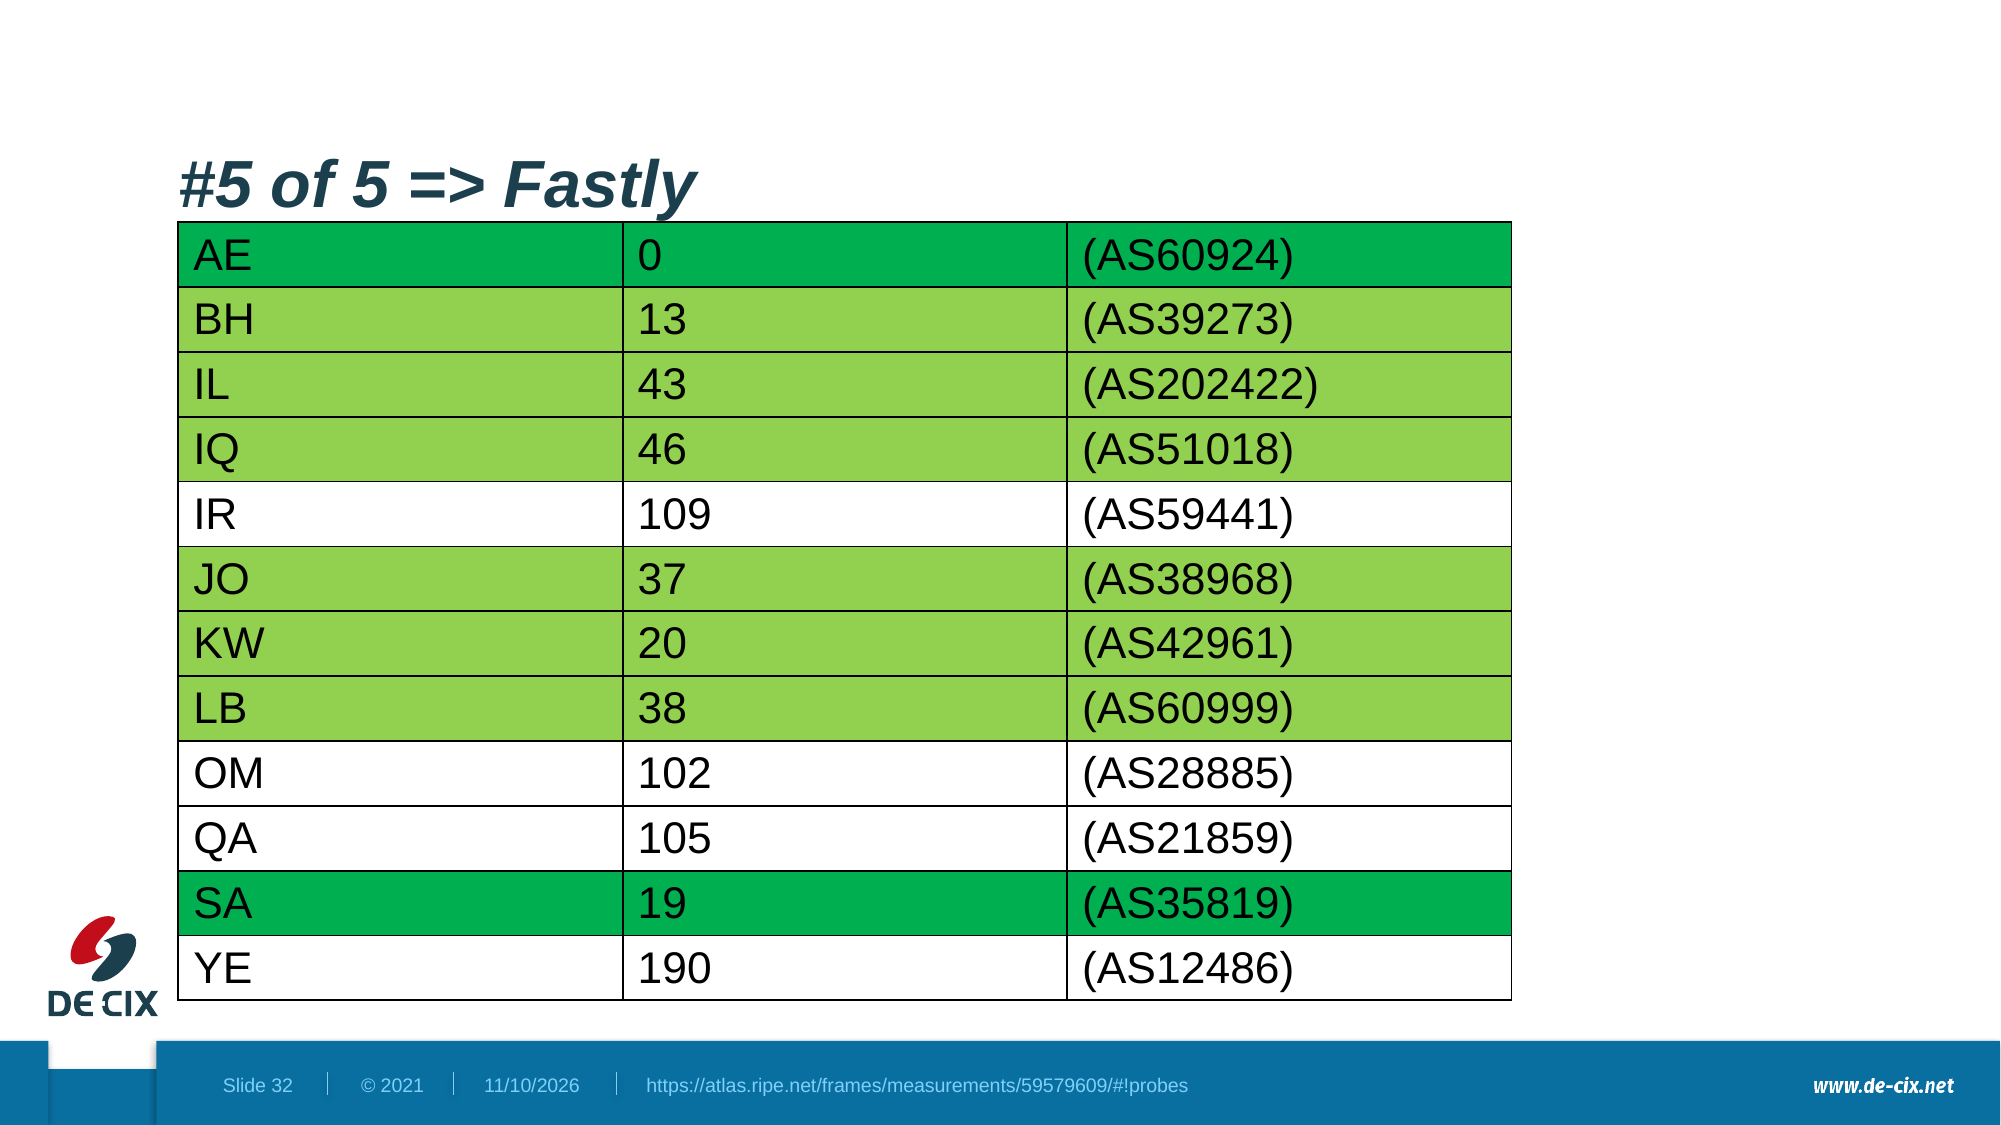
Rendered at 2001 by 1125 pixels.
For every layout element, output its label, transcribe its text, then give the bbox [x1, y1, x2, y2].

table_cell IL [179, 353, 622, 416]
table_cell 13 [624, 288, 1066, 351]
footer https://atlas.ripe.net/frames/measurements/59579609/#!probes [640, 1069, 1720, 1100]
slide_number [459, 1069, 599, 1100]
table_cell SA [179, 872, 622, 935]
table_cell 37 [624, 547, 1066, 610]
table_cell (AS35819) [1068, 872, 1511, 935]
picture [1815, 1082, 1825, 1092]
table_cell (AS59441) [1068, 482, 1511, 546]
table_cell 19 [624, 872, 1066, 935]
slide_number Slide 32 [217, 1069, 325, 1100]
table_cell 20 [624, 612, 1066, 675]
picture [1835, 1082, 1849, 1092]
title #5 of 5 => Fastly [178, 105, 1854, 223]
table_cell 102 [624, 742, 1066, 805]
table_cell BH [179, 288, 622, 351]
table_cell JO [179, 547, 622, 610]
picture [1926, 1082, 1930, 1092]
picture [1830, 1082, 1834, 1092]
picture [1904, 1082, 1908, 1092]
table_header AE [179, 223, 622, 286]
table_cell (AS21859) [1068, 807, 1511, 870]
picture [1850, 1082, 1858, 1092]
picture [1895, 1082, 1902, 1092]
table_cell (AS39273) [1068, 288, 1511, 351]
table_cell (AS12486) [1068, 936, 1511, 999]
table_cell QA [179, 807, 622, 870]
table_cell IQ [179, 418, 622, 481]
table_cell (AS28885) [1068, 742, 1511, 805]
table_cell 190 [624, 936, 1066, 999]
table_cell KW [179, 612, 622, 675]
table_cell 43 [624, 353, 1066, 416]
table_cell 105 [624, 807, 1066, 870]
table_cell (AS38968) [1068, 547, 1511, 610]
table_cell (AS51018) [1068, 418, 1511, 481]
picture [1876, 1083, 1883, 1092]
picture [1937, 1082, 1945, 1092]
picture [1909, 1082, 1918, 1092]
table_cell 46 [624, 418, 1066, 481]
table_header 0 [624, 223, 1066, 286]
table_cell (AS60999) [1068, 677, 1511, 740]
table_cell 38 [624, 677, 1066, 740]
table_cell IR [179, 482, 622, 546]
table_cell LB [179, 677, 622, 740]
table_cell YE [179, 936, 622, 999]
table_cell (AS202422) [1068, 353, 1511, 416]
table_cell 109 [624, 482, 1066, 546]
table_cell (AS42961) [1068, 612, 1511, 675]
table_header (AS60924) [1068, 223, 1511, 286]
picture [1865, 1079, 1874, 1092]
picture [1948, 1079, 1953, 1092]
table_cell OM [179, 742, 622, 805]
